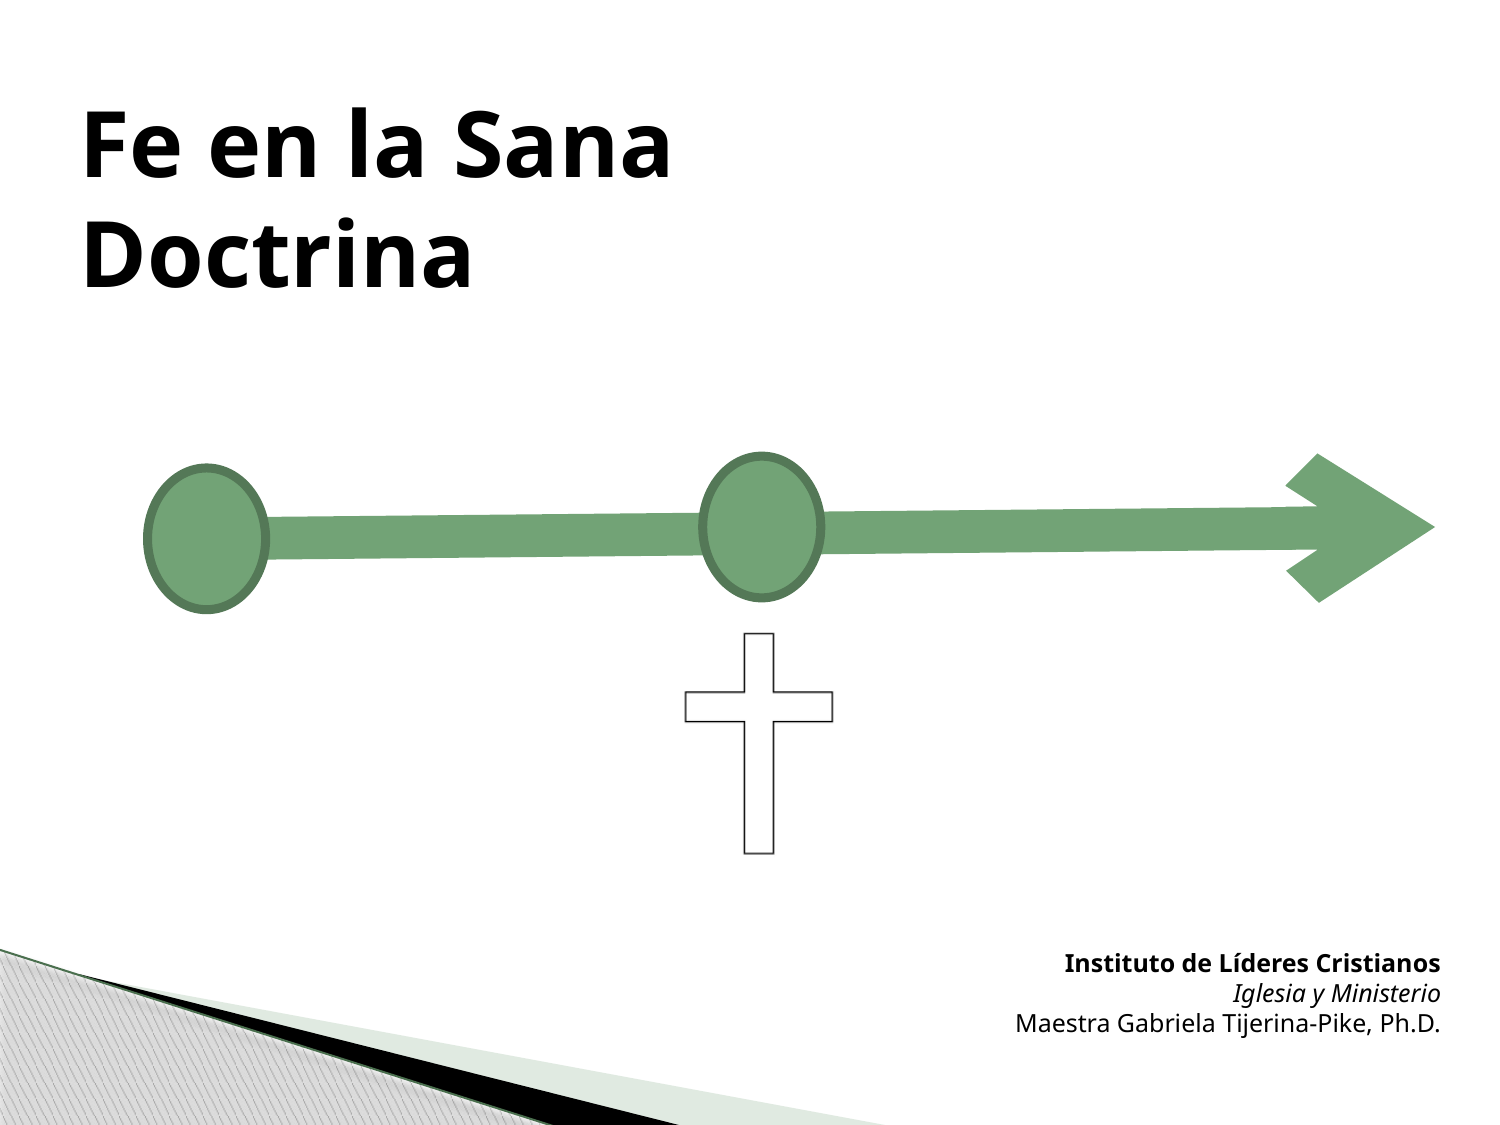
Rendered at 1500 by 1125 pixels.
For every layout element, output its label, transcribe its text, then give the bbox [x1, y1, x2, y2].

text_box [143, 463, 270, 615]
text_box [698, 451, 826, 526]
picture [655, 597, 863, 890]
text_box [701, 550, 823, 597]
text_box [206, 526, 1436, 540]
text_box Fe en la Sana Doctrina [64, 78, 1034, 313]
text_box Instituto de Líderes Cristianos Iglesia y Ministerio Maestra Gabriela Tijerina-Pike, Ph.D. [891, 940, 1457, 1046]
